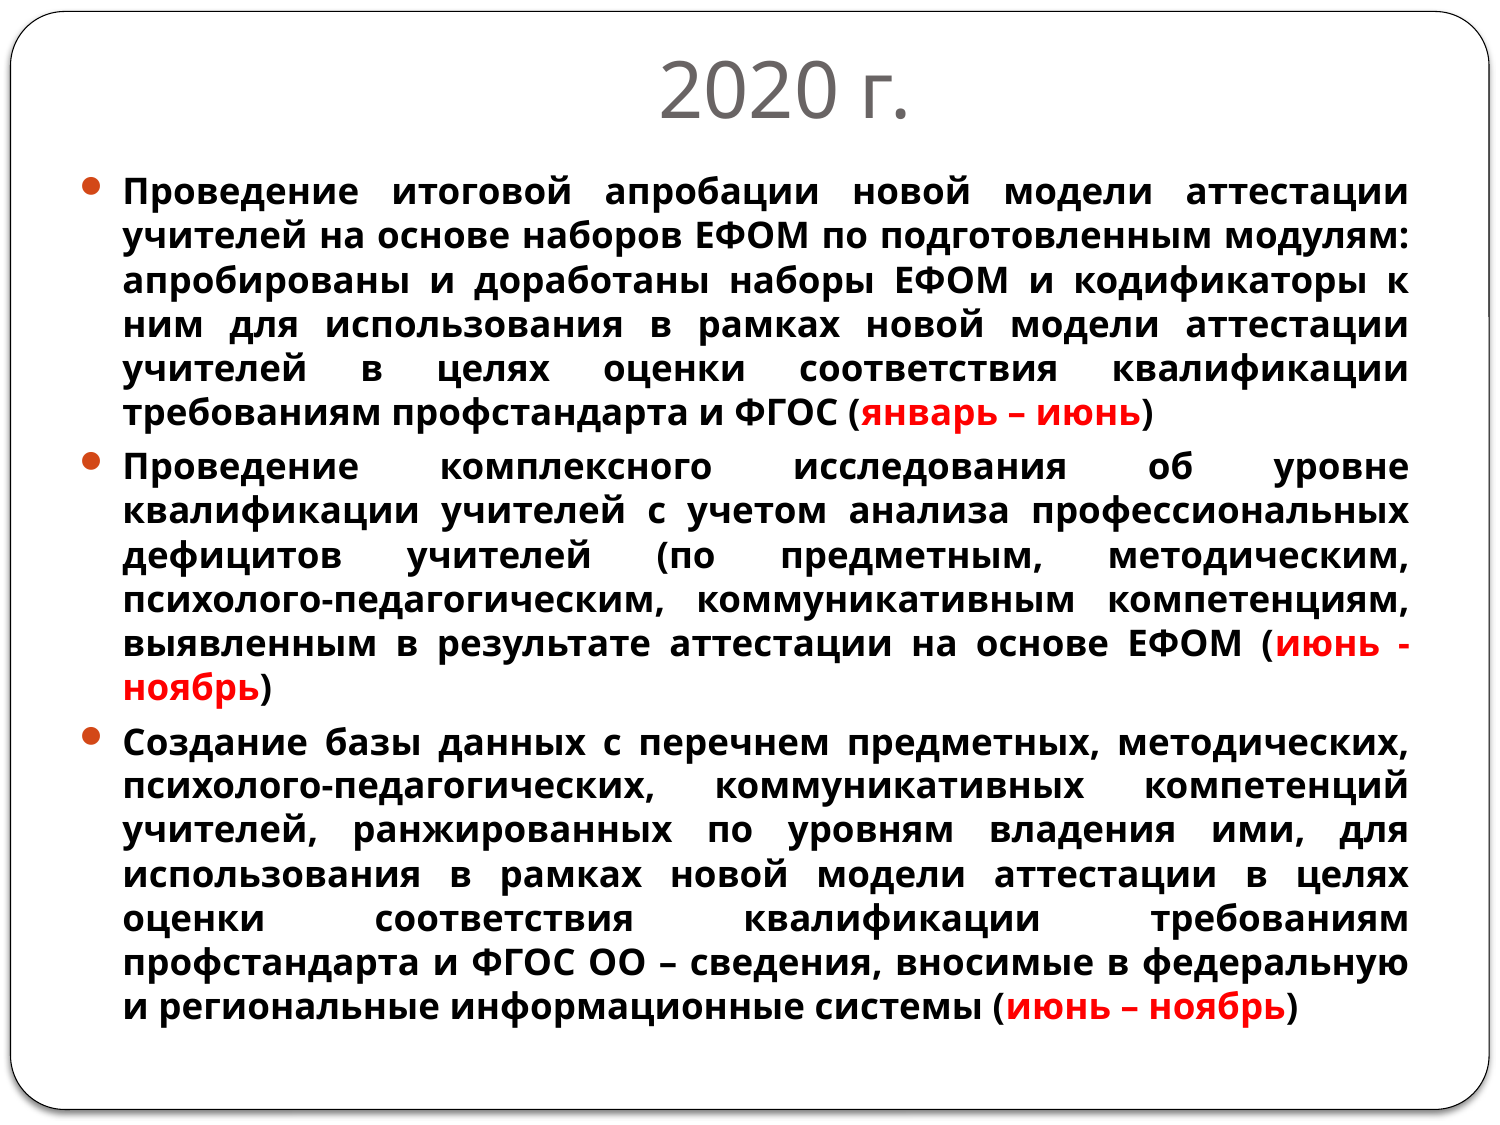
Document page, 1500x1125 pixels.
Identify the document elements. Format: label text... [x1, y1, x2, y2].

title 2020 г. [147, 30, 1423, 149]
list Проведение итоговой апробации новой модели аттестации учителей на основе наборов ЕФОМ по подготовленным модулям: апробированы и доработаны наборы ЕФОМ и кодификаторы к ним для использования в рамках новой модели аттестации учителей в целях оценки соответствия квалификации требованиям профстандарта и ФГОС (январь – июнь) Проведение комплексного исследования об уровне квалификации учителей с учетом анализа профессиональных дефицитов учителей (по предметным, методическим, психолого-педагогическим, коммуникативным компетенциям, выявленным в результате аттестации на основе ЕФОМ (июнь - ноябрь) Создание базы данных с перечнем предметных, методических, психолого-педагогических, коммуникативных компетенций учителей, ранжированных по уровням владения ими, для использования в рамках новой модели аттестации в целях оценки соответствия квалификации требованиям профстандарта и ФГОС ОО – сведения, вносимые в федеральную и региональные информационные системы (июнь – ноябрь) [64, 160, 1425, 1083]
